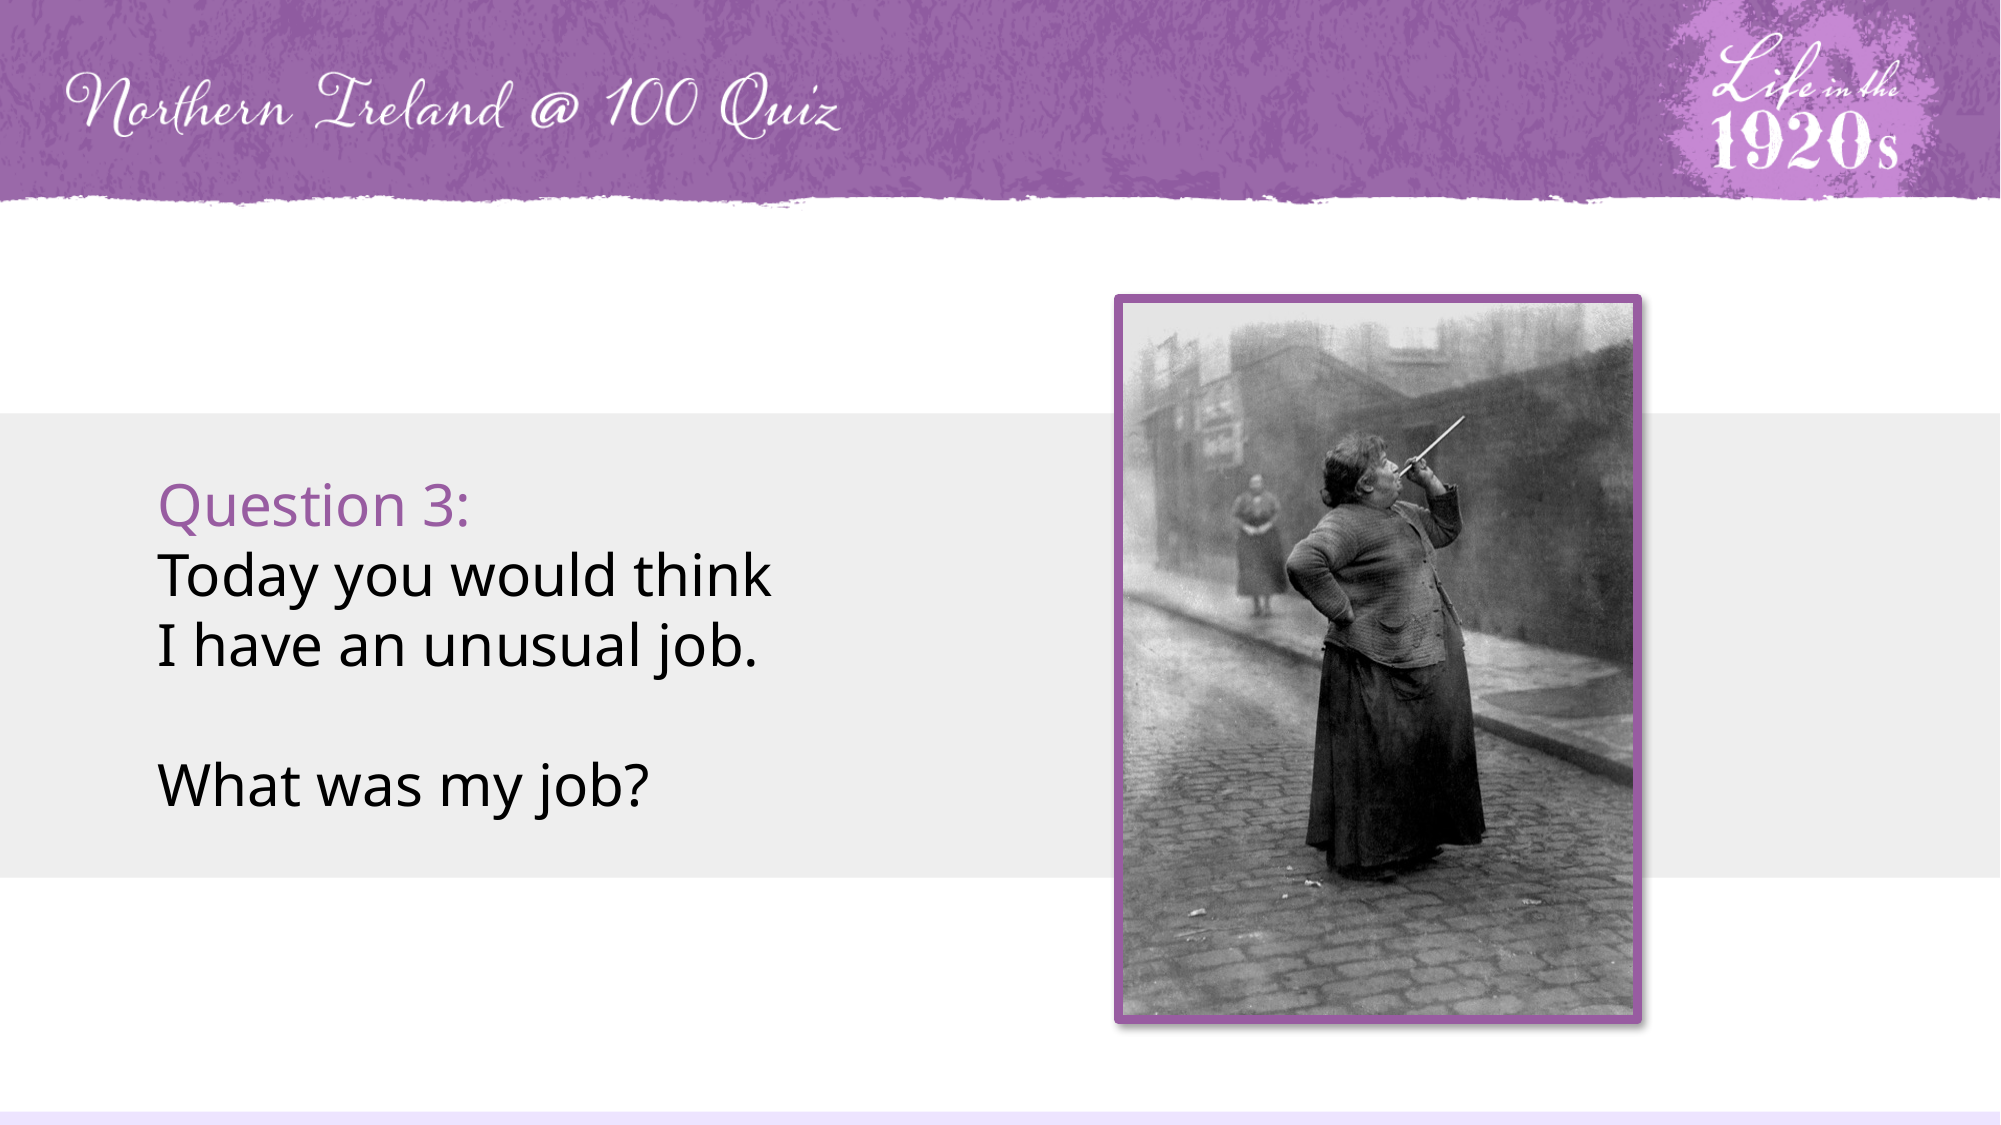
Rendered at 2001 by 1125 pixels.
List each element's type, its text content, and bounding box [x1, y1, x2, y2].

picture [0, 0, 2001, 214]
text_box Question 3: Today you would think I have an unusual job. What was my job? [142, 461, 1032, 826]
text_box [0, 412, 1112, 879]
picture [1123, 303, 1633, 1015]
text_box [1651, 412, 2000, 879]
